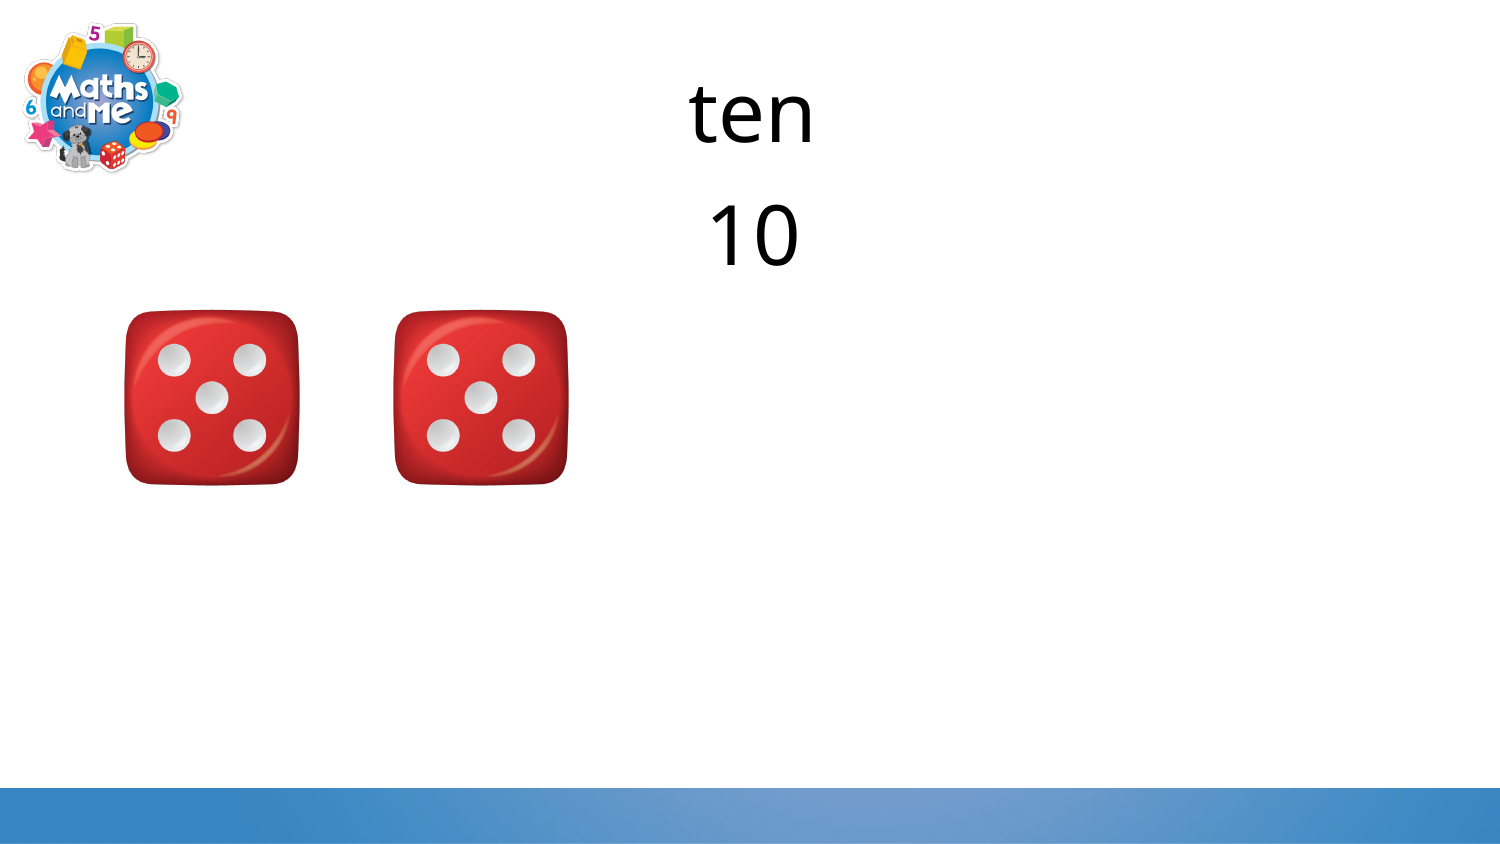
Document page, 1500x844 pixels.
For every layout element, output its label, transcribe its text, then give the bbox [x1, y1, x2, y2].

picture [119, 304, 307, 494]
list ten 10 [203, 53, 1303, 711]
picture [0, 788, 1500, 844]
picture [20, 20, 186, 176]
picture [389, 304, 577, 494]
